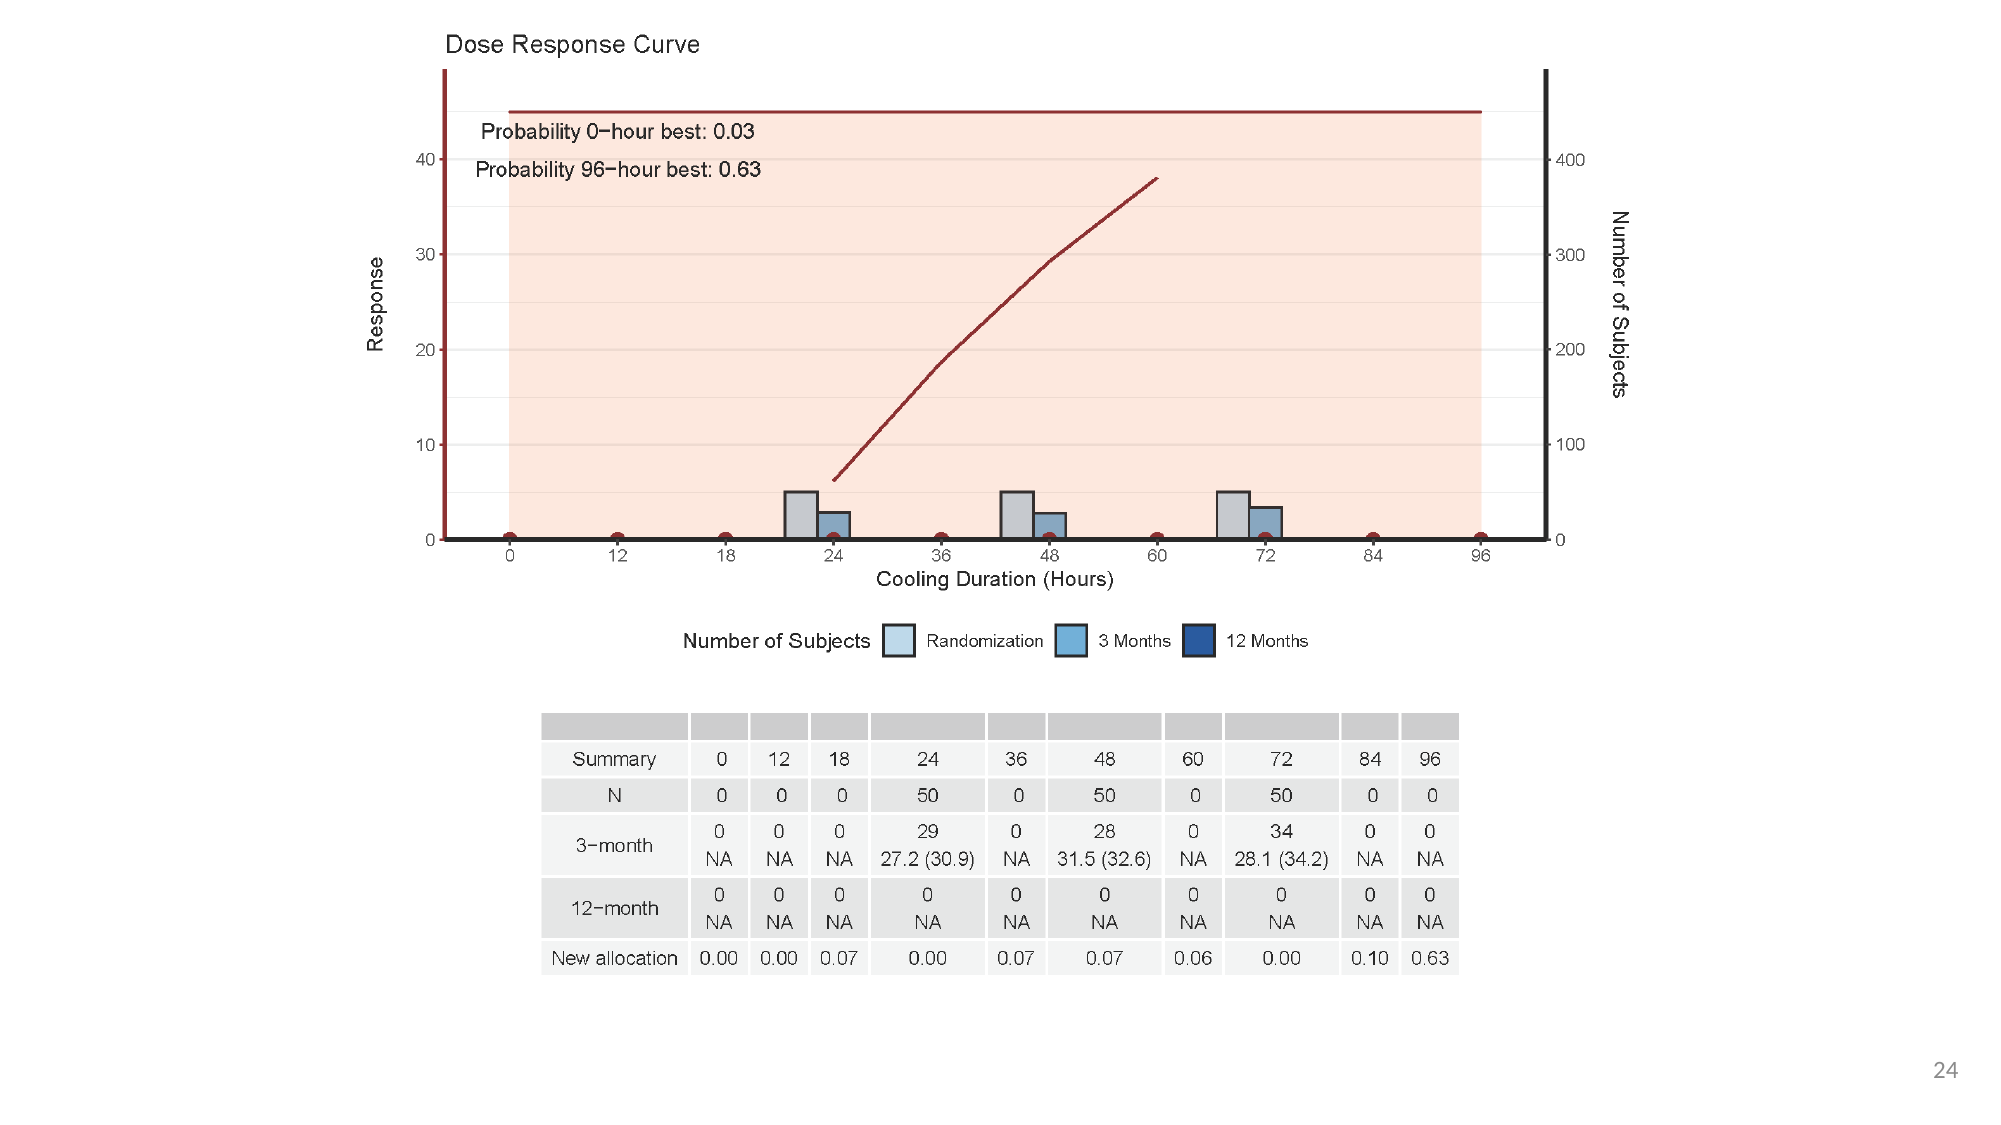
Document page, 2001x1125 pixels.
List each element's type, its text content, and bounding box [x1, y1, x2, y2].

slide_number 24 [1858, 1025, 1979, 1112]
picture [226, 0, 1774, 1125]
